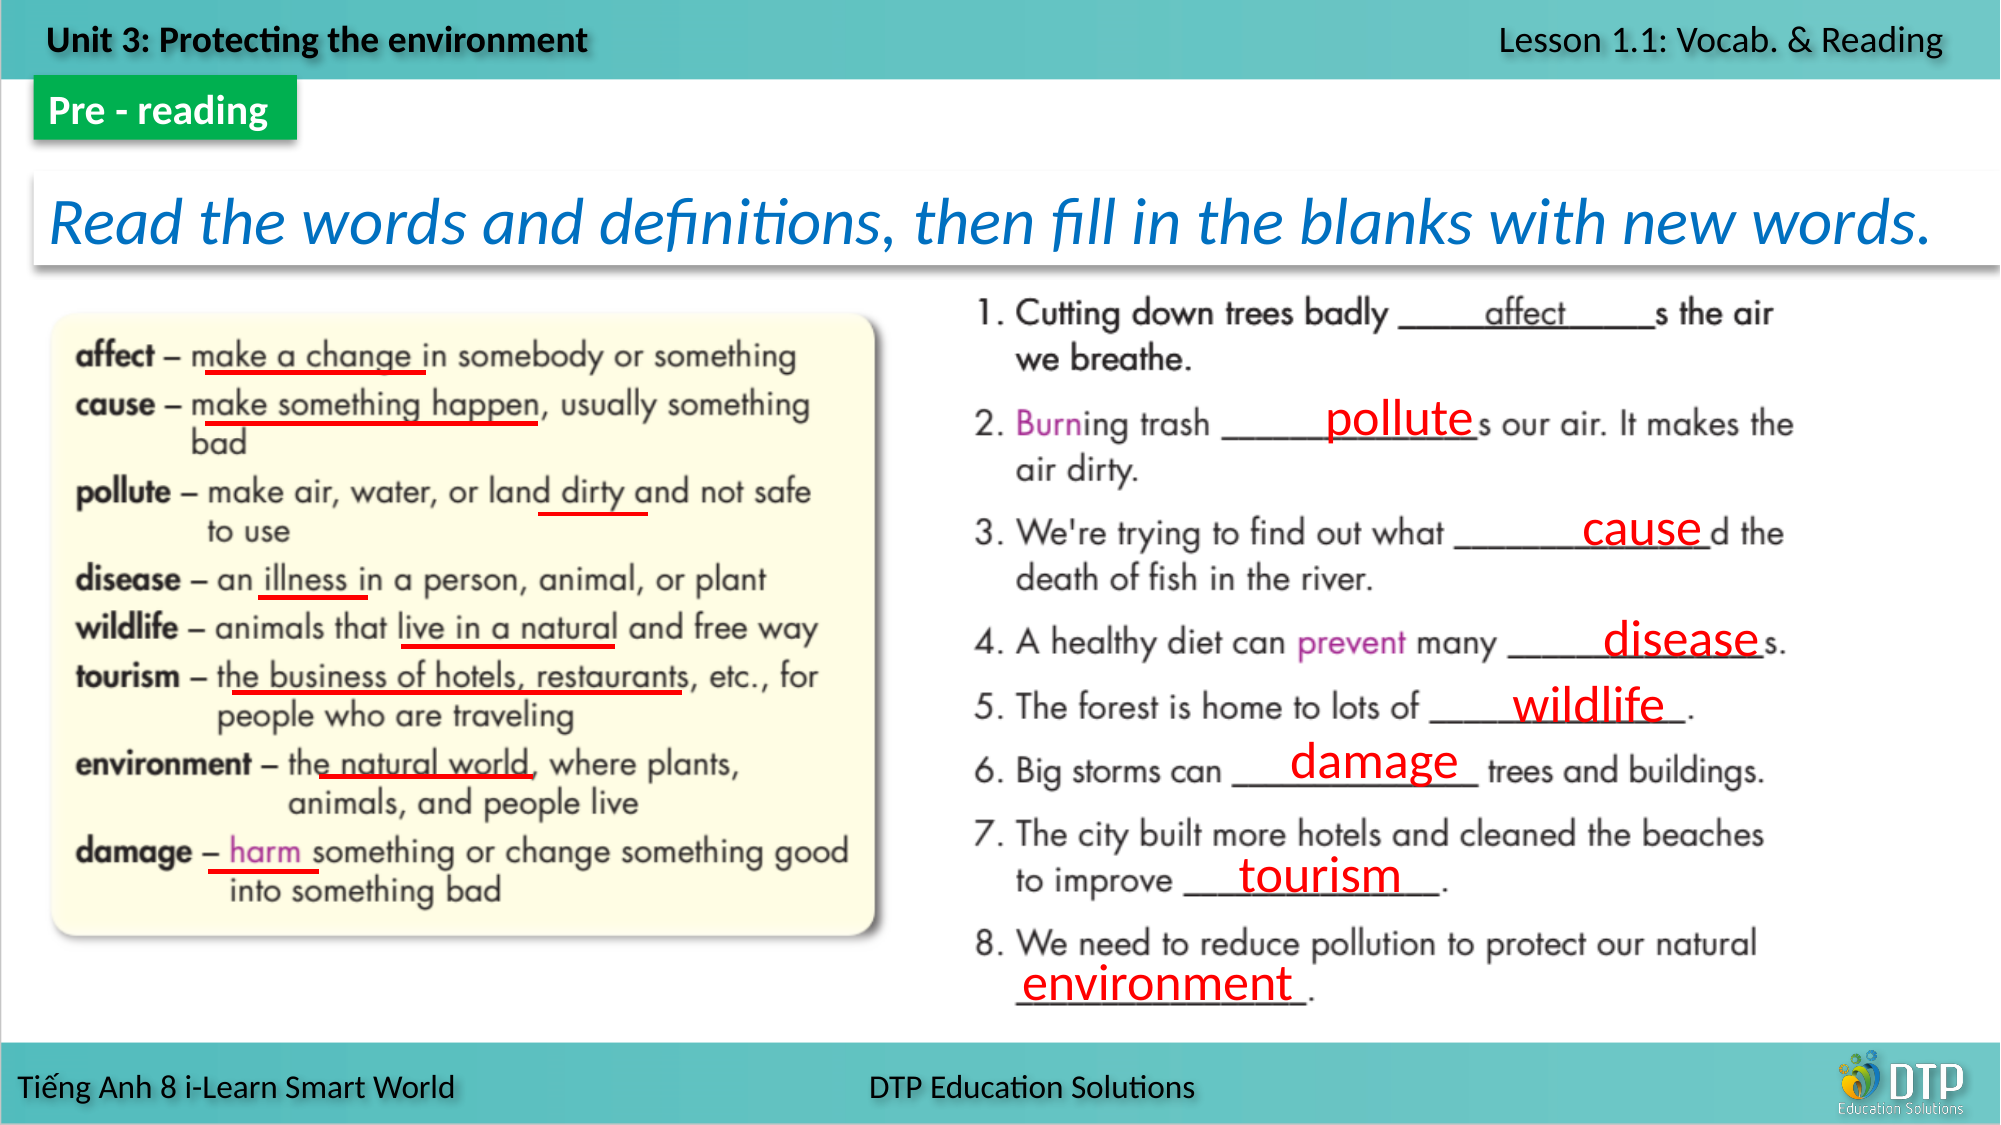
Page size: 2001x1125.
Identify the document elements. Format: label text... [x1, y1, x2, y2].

text_box Read the words and definitions, then fill in the blanks with new words. [33, 170, 2000, 266]
text_box Pre - reading [33, 75, 297, 140]
picture [0, 0, 2000, 1125]
